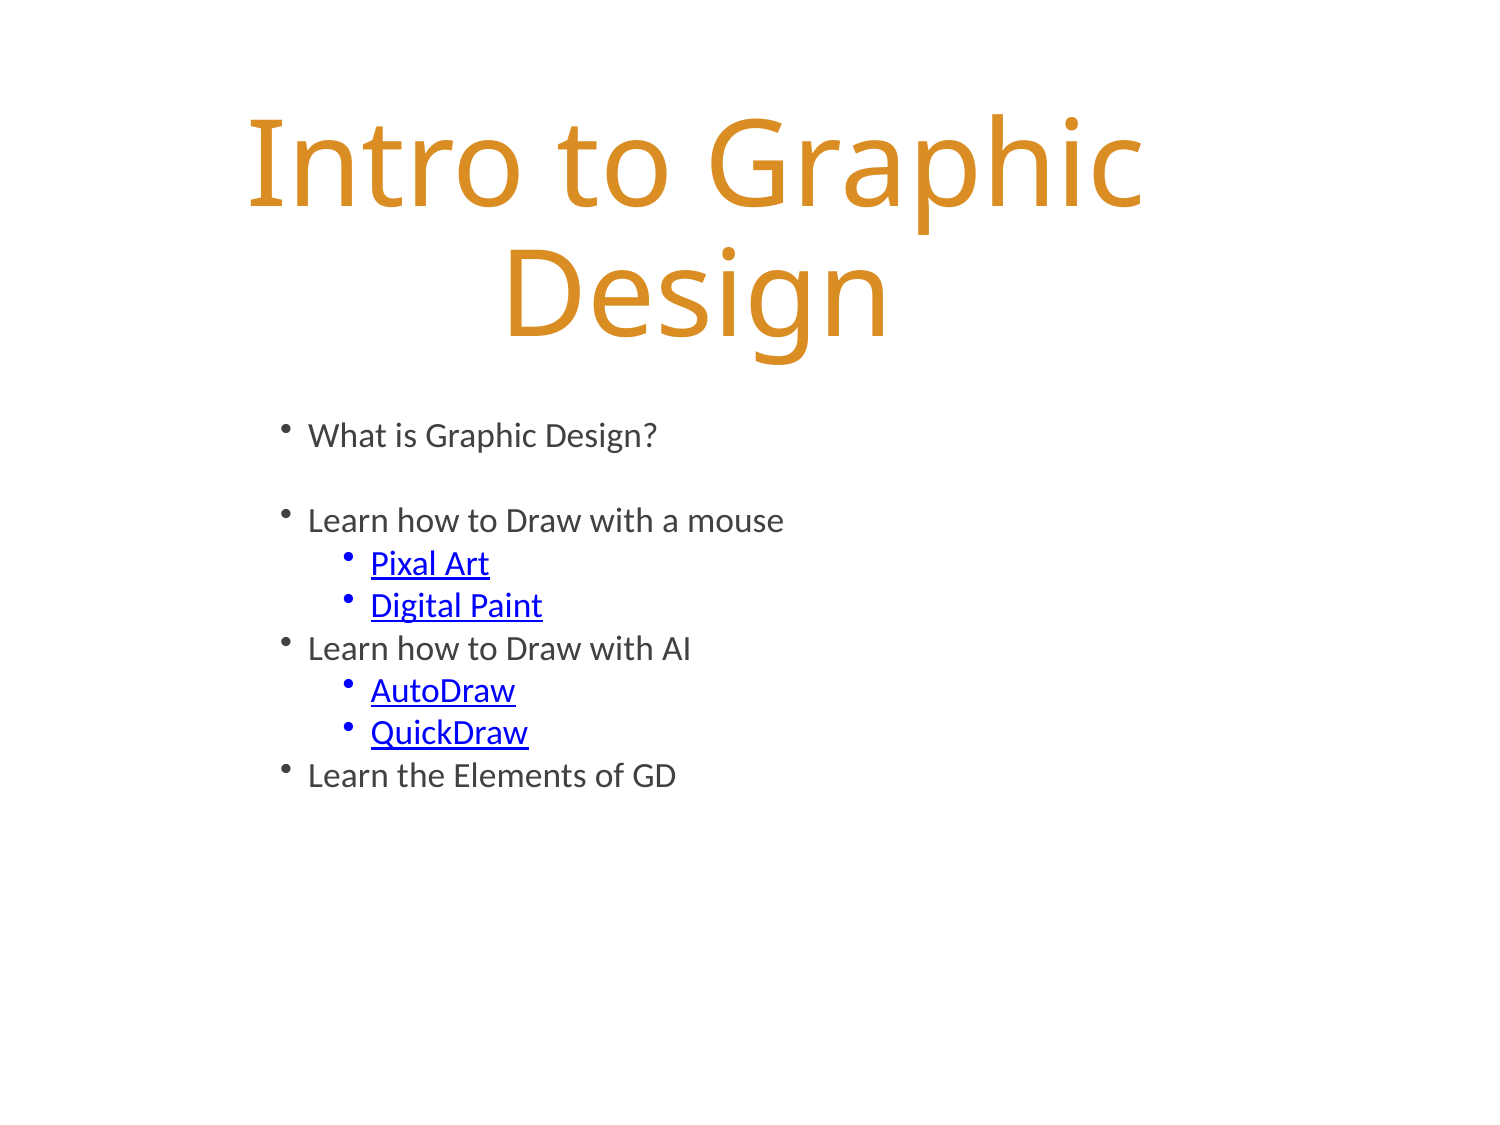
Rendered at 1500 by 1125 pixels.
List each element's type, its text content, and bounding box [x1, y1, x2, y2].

title Intro to Graphic Design [58, 14, 1335, 371]
text_box What is Graphic Design? Learn how to Draw with a mouse Pixal Art Digital Paint Learn how to Draw with AI AutoDraw QuickDraw Learn the Elements of GD [272, 361, 793, 803]
